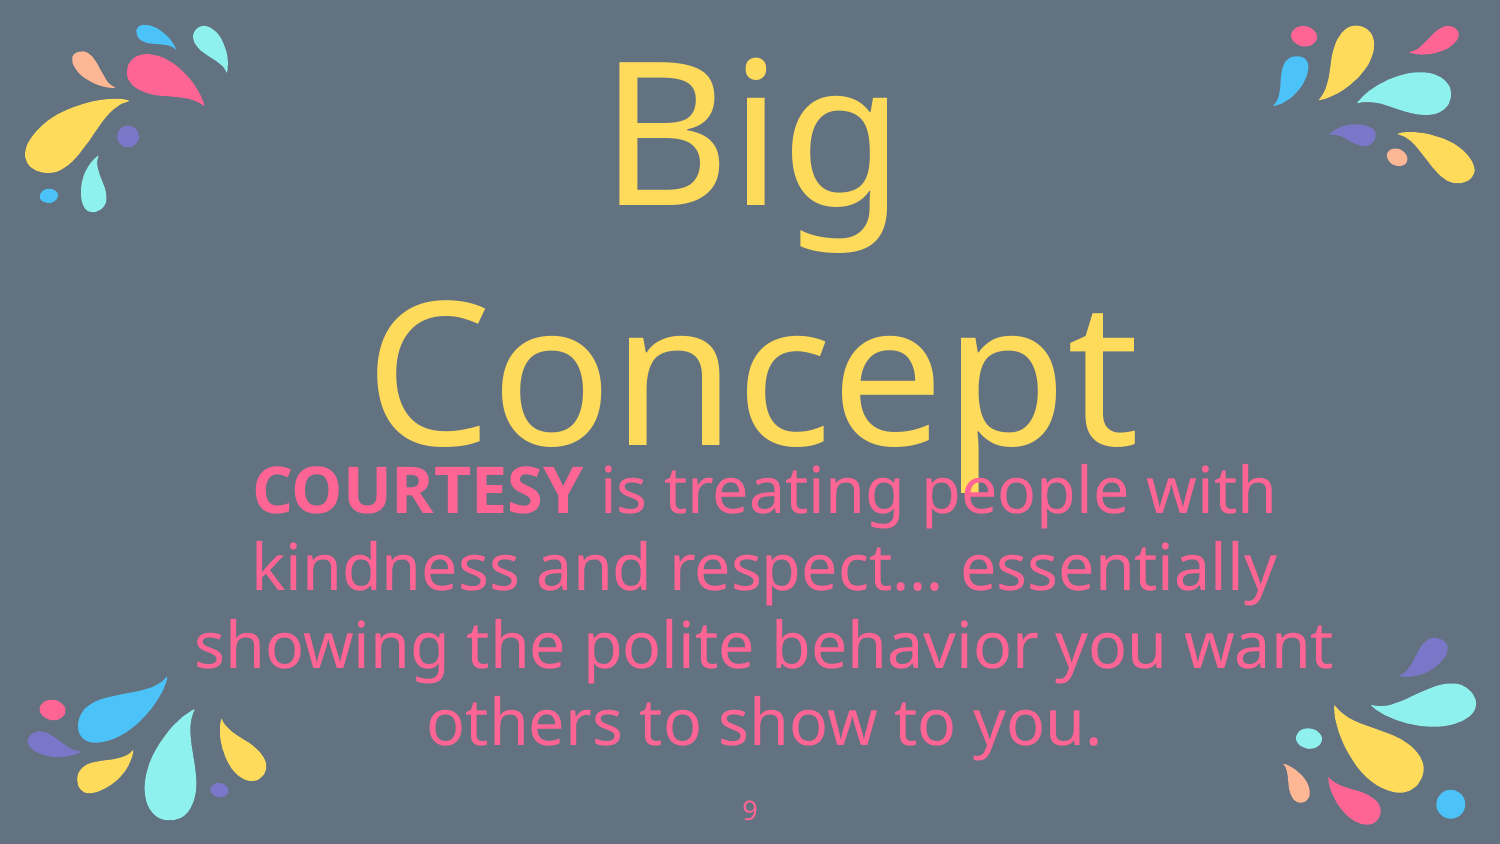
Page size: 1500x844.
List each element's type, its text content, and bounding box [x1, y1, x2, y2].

title Big Concept [230, 150, 1275, 341]
subtitle COURTESY is treating people with kindness and respect… essentially showing the polite behavior you want others to show to you. [189, 448, 1341, 763]
slide_number ‹#› [705, 779, 795, 844]
